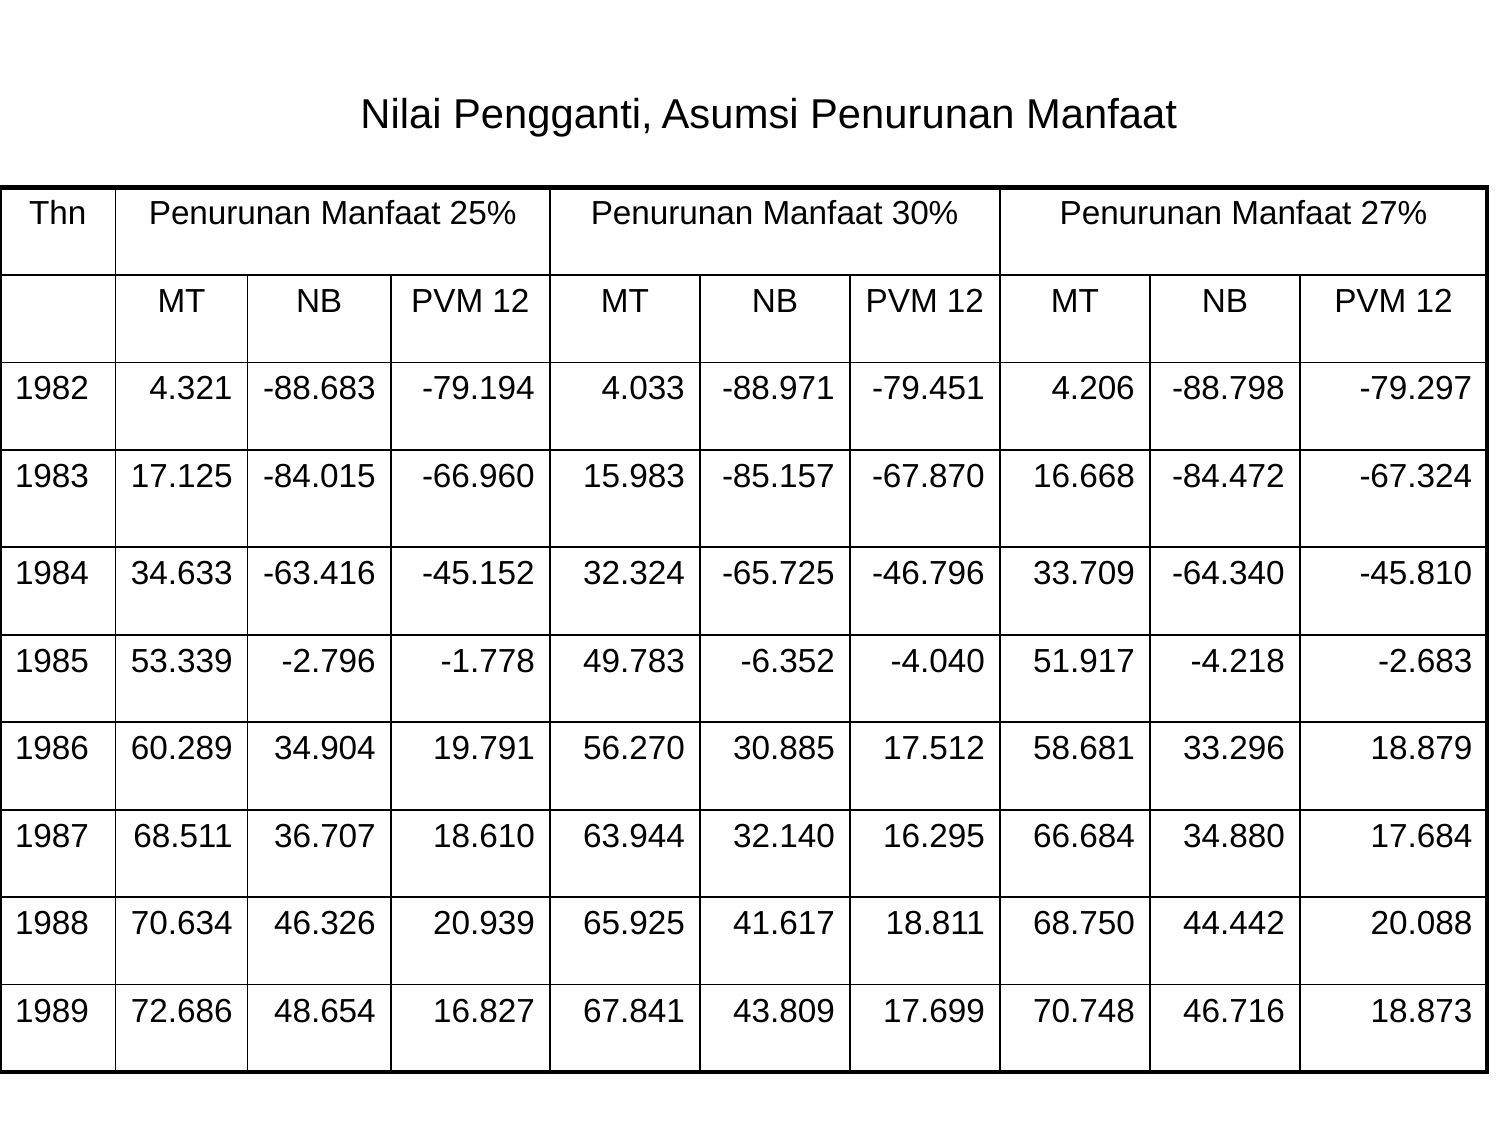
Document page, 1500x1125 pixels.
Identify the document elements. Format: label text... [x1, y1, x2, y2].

table_cell 1989 [2, 985, 115, 1070]
table_cell -66.960 [392, 451, 549, 546]
table_cell 30.885 [701, 723, 849, 809]
table_cell PVM 12 [1301, 276, 1485, 362]
table_cell 1986 [2, 723, 115, 809]
table_cell 17.512 [851, 723, 999, 809]
table_cell -4.218 [1151, 636, 1299, 721]
table_cell 18.873 [1301, 985, 1485, 1070]
table_cell 33.296 [1151, 723, 1299, 809]
table_cell 72.686 [116, 985, 247, 1070]
table_cell 67.841 [551, 985, 699, 1070]
table_cell 44.442 [1151, 898, 1299, 984]
table_cell 1988 [2, 898, 115, 984]
table_cell -2.796 [248, 636, 390, 721]
table_cell 20.088 [1301, 898, 1485, 984]
table_cell -64.340 [1151, 548, 1299, 634]
table_cell 1982 [2, 363, 115, 449]
table_cell 17.125 [116, 451, 247, 546]
table_cell 20.939 [392, 898, 549, 984]
table_cell MT [1001, 276, 1149, 362]
table_cell 1985 [2, 636, 115, 721]
table_cell 49.783 [551, 636, 699, 721]
table_cell 63.944 [551, 811, 699, 896]
table_cell -79.297 [1301, 363, 1485, 449]
table_cell -67.324 [1301, 451, 1485, 546]
table_cell -45.810 [1301, 548, 1485, 634]
table_cell 17.684 [1301, 811, 1485, 896]
table_cell 16.827 [392, 985, 549, 1070]
table_cell 66.684 [1001, 811, 1149, 896]
table_cell -65.725 [701, 548, 849, 634]
table_cell 68.750 [1001, 898, 1149, 984]
table_cell 34.633 [116, 548, 247, 634]
table_cell 60.289 [116, 723, 247, 809]
table_cell -84.472 [1151, 451, 1299, 546]
table_cell -67.870 [851, 451, 999, 546]
table_cell 18.879 [1301, 723, 1485, 809]
table_cell 32.140 [701, 811, 849, 896]
table_cell 58.681 [1001, 723, 1149, 809]
table_cell 1983 [2, 451, 115, 546]
table_cell 1987 [2, 811, 115, 896]
table_cell -46.796 [851, 548, 999, 634]
table_cell -6.352 [701, 636, 849, 721]
table_cell -84.015 [248, 451, 390, 546]
table_cell 4.206 [1001, 363, 1149, 449]
table_cell 34.880 [1151, 811, 1299, 896]
table_cell 46.716 [1151, 985, 1299, 1070]
table_cell 19.791 [392, 723, 549, 809]
table_cell 4.321 [116, 363, 247, 449]
table_cell 4.033 [551, 363, 699, 449]
title Nilai Pengganti, Asumsi Penurunan Manfaat [37, 49, 1500, 1125]
table_cell -4.040 [851, 636, 999, 721]
table_cell 1984 [2, 548, 115, 634]
table_cell 16.668 [1001, 451, 1149, 546]
table_cell 48.654 [248, 985, 390, 1070]
table_header Thn [2, 190, 115, 274]
table_cell 18.811 [851, 898, 999, 984]
table_cell 70.634 [116, 898, 247, 984]
table_cell 15.983 [551, 451, 699, 546]
table_cell PVM 12 [851, 276, 999, 362]
table_cell 16.295 [851, 811, 999, 896]
table_cell MT [551, 276, 699, 362]
table_cell MT [116, 276, 247, 362]
table_cell 41.617 [701, 898, 849, 984]
table_cell 65.925 [551, 898, 699, 984]
table_cell NB [701, 276, 849, 362]
table_cell [2, 276, 115, 362]
table_cell 51.917 [1001, 636, 1149, 721]
table_cell 43.809 [701, 985, 849, 1070]
table_cell 18.610 [392, 811, 549, 896]
table_cell 53.339 [116, 636, 247, 721]
table_cell 36.707 [248, 811, 390, 896]
table_header Penurunan Manfaat 25% [116, 190, 549, 274]
table_cell -88.683 [248, 363, 390, 449]
table_cell -88.798 [1151, 363, 1299, 449]
table_cell 33.709 [1001, 548, 1149, 634]
table_cell -63.416 [248, 548, 390, 634]
table_header Penurunan Manfaat 30% [551, 190, 999, 274]
table_header Penurunan Manfaat 27% [1001, 190, 1485, 274]
table_cell -79.194 [392, 363, 549, 449]
table_cell 32.324 [551, 548, 699, 634]
table_cell 56.270 [551, 723, 699, 809]
table_cell 70.748 [1001, 985, 1149, 1070]
table_cell -79.451 [851, 363, 999, 449]
table_cell NB [248, 276, 390, 362]
table_cell 34.904 [248, 723, 390, 809]
table_cell -45.152 [392, 548, 549, 634]
table_cell -88.971 [701, 363, 849, 449]
table_cell -1.778 [392, 636, 549, 721]
table_cell NB [1151, 276, 1299, 362]
table_cell 17.699 [851, 985, 999, 1070]
table_cell 46.326 [248, 898, 390, 984]
table_cell PVM 12 [392, 276, 549, 362]
table_cell 68.511 [116, 811, 247, 896]
table_cell -85.157 [701, 451, 849, 546]
table_cell -2.683 [1301, 636, 1485, 721]
